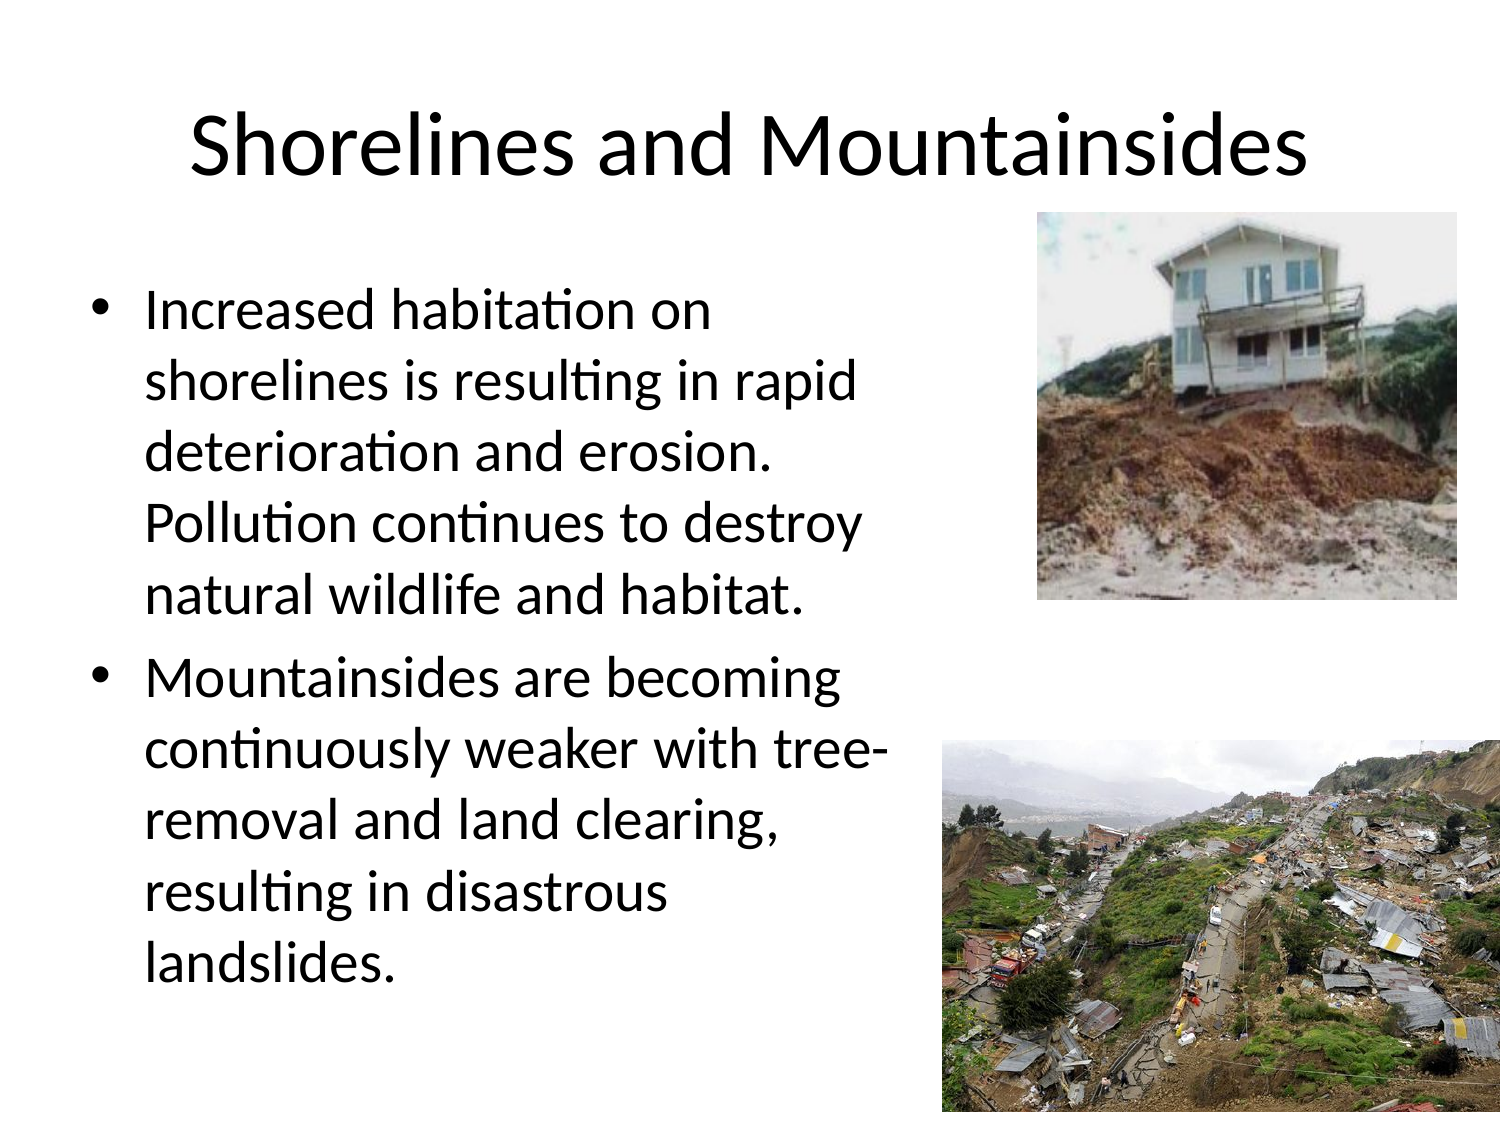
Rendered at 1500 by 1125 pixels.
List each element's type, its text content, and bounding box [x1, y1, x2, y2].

list Increased habitation on shorelines is resulting in rapid deterioration and erosion. Pollution continues to destroy natural wildlife and habitat. Mountainsides are becoming continuously weaker with tree-removal and land clearing, resulting in disastrous landslides. [75, 262, 950, 1005]
picture [942, 740, 1500, 1112]
picture [1037, 212, 1457, 601]
title Shorelines and Mountainsides [75, 45, 1425, 233]
